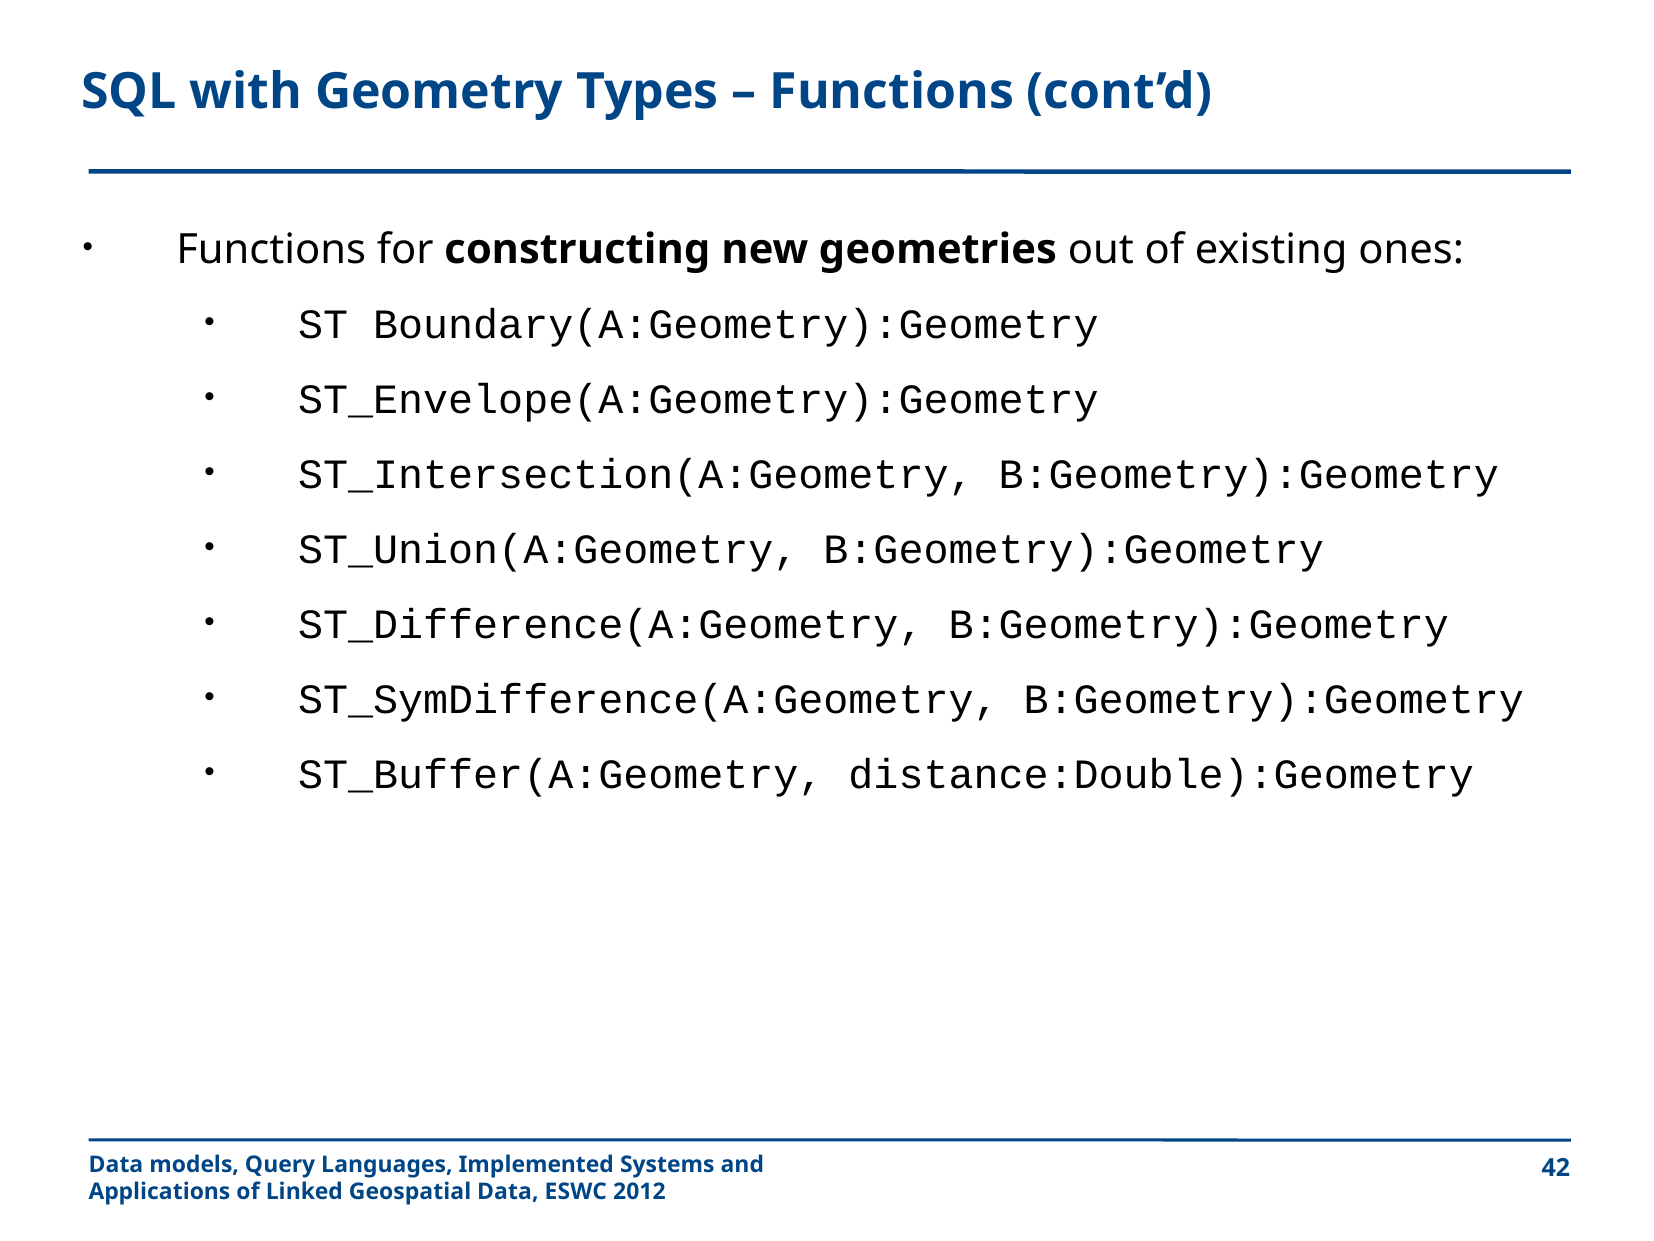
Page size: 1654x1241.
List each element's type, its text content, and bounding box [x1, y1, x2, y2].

text_box SQL with Geometry Types – Functions (cont’d) [81, 50, 1477, 131]
text_box Functions for constructing new geometries out of existing ones: ST Boundary(A:Geometry):Geometry ST_Envelope(A:Geometry):Geometry ST_Intersection(A:Geometry, B:Geometry):Geometry ST_Union(A:Geometry, B:Geometry):Geometry ST_Difference(A:Geometry, B:Geometry):Geometry ST_SymDifference(A:Geometry, B:Geometry):Geometry ST_Buffer(A:Geometry, distance:Double):Geometry [82, 194, 1571, 1140]
text_box 42 [1185, 1151, 1571, 1216]
